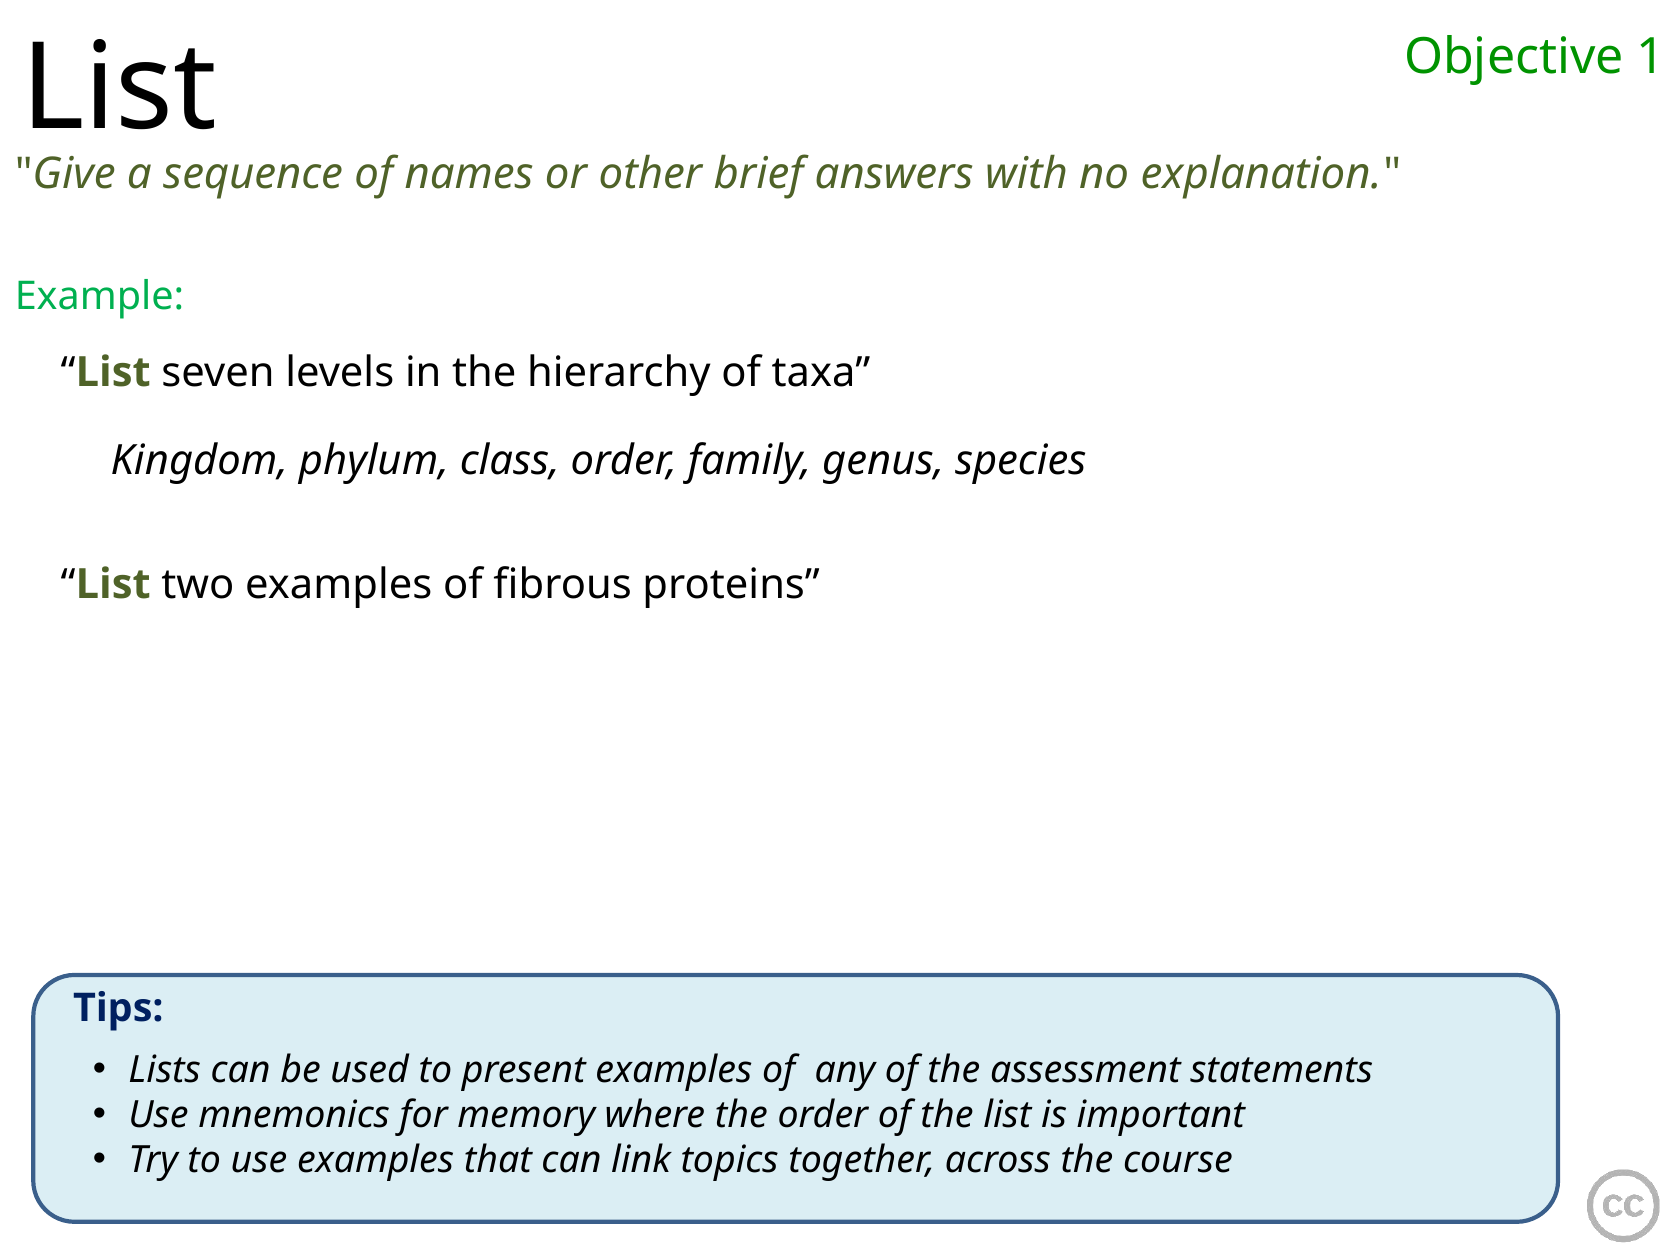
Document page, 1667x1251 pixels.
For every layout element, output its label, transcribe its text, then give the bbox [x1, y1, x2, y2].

text_box Lists can be used to present examples of any of the assessment statements Use mnemonics for memory where the order of the list is important Try to use examples that can link topics together, across the course [78, 1037, 1390, 1188]
text_box Tips: [58, 974, 200, 1038]
picture [1578, 1162, 1667, 1250]
text_box “List two examples of fibrous proteins” [45, 549, 1471, 615]
text_box List [6, 0, 319, 137]
text_box Objective 1 [1389, 16, 1667, 92]
text_box "Give a sequence of names or other brief answers with no explanation." [0, 137, 1609, 205]
text_box [31, 972, 1561, 1224]
text_box Example: [0, 262, 217, 325]
text_box Kingdom, phylum, class, order, family, genus, species [95, 425, 1571, 490]
text_box “List seven levels in the hierarchy of taxa” [45, 337, 1471, 403]
